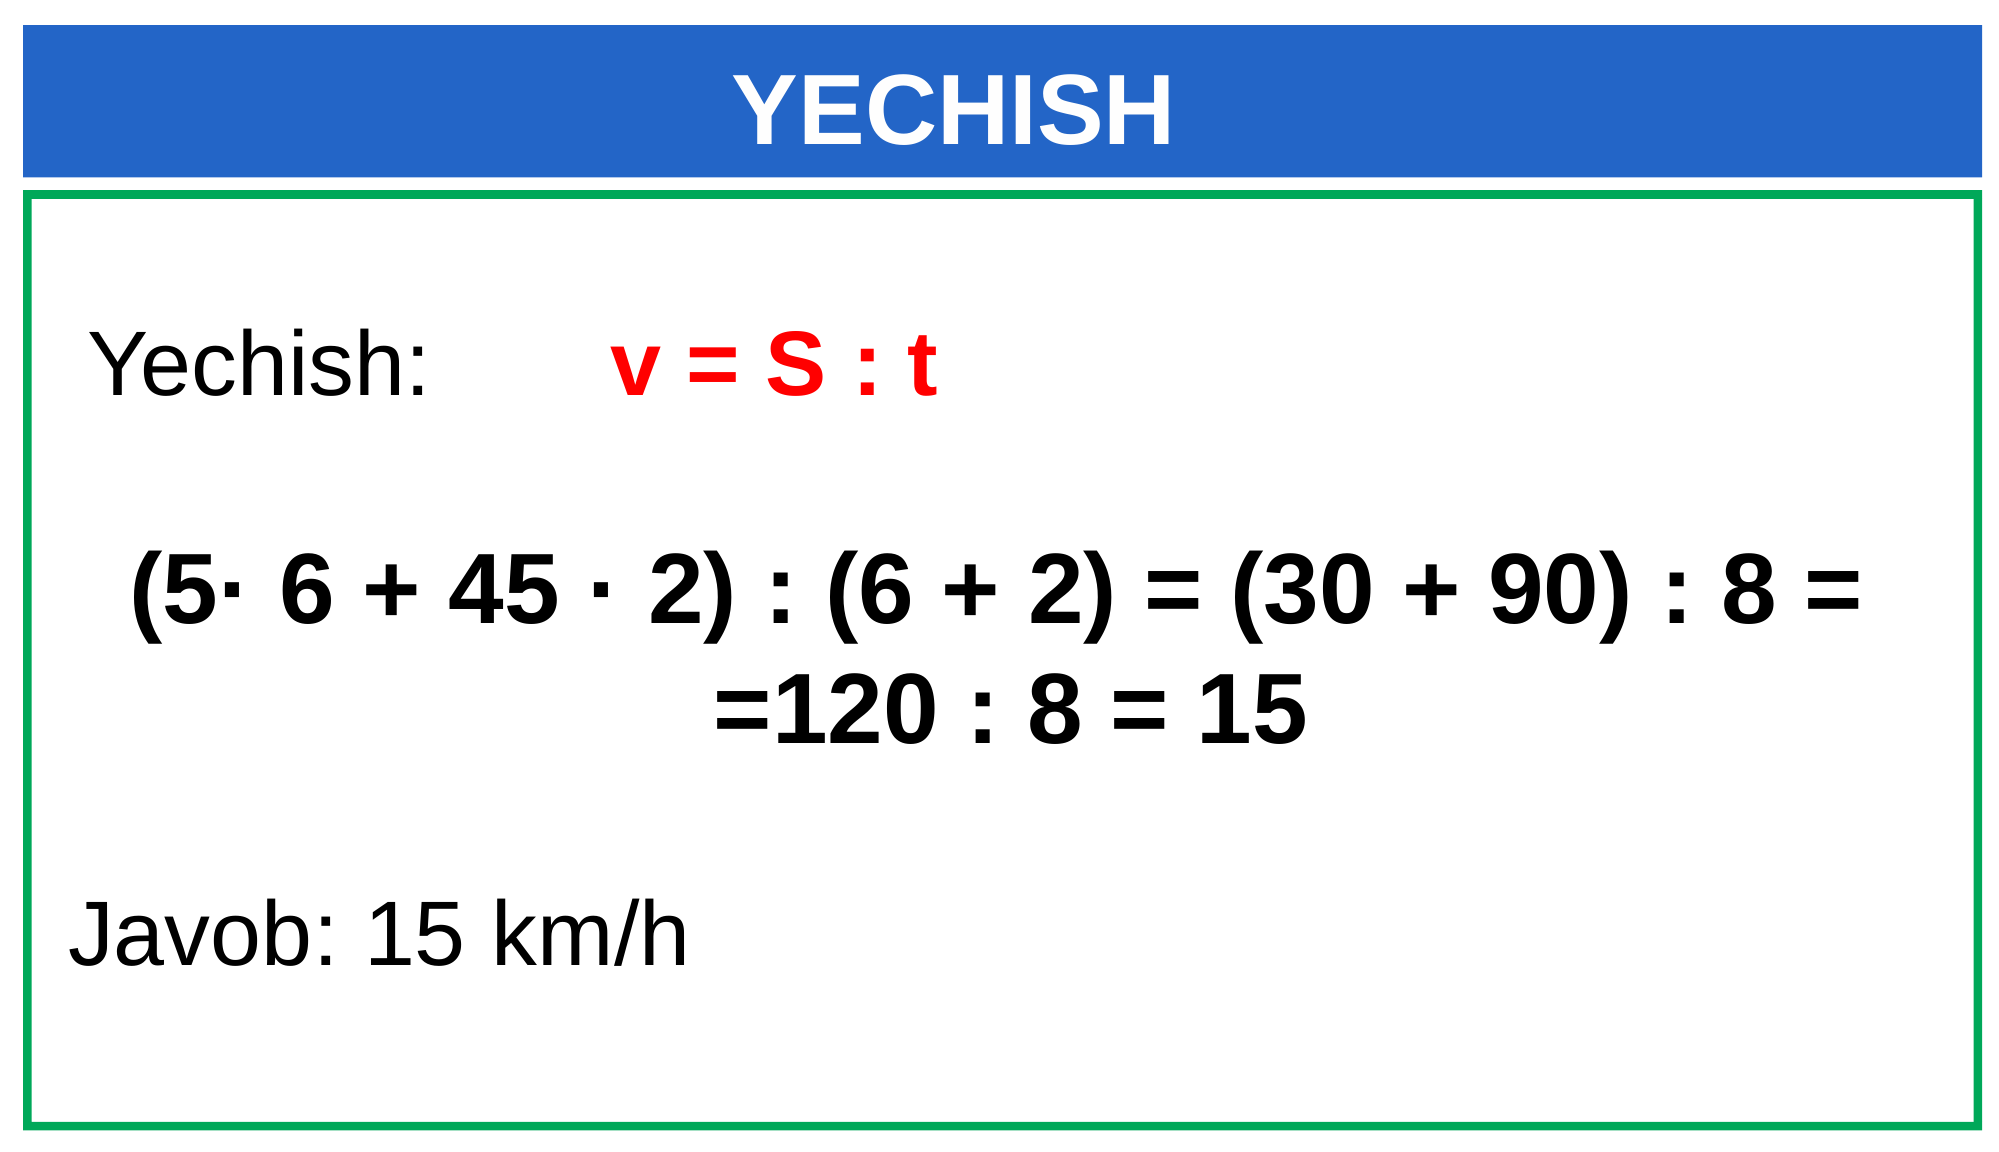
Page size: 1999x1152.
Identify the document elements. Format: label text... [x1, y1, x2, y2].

text_box Yechish: v = S : t (5· 6 + 45 · 2) : (6 + 2) = (30 + 90) : 8 = =120 : 8 = 15 Javob: 15 km/h [50, 294, 1973, 1090]
title YECHISH [731, 44, 1291, 166]
